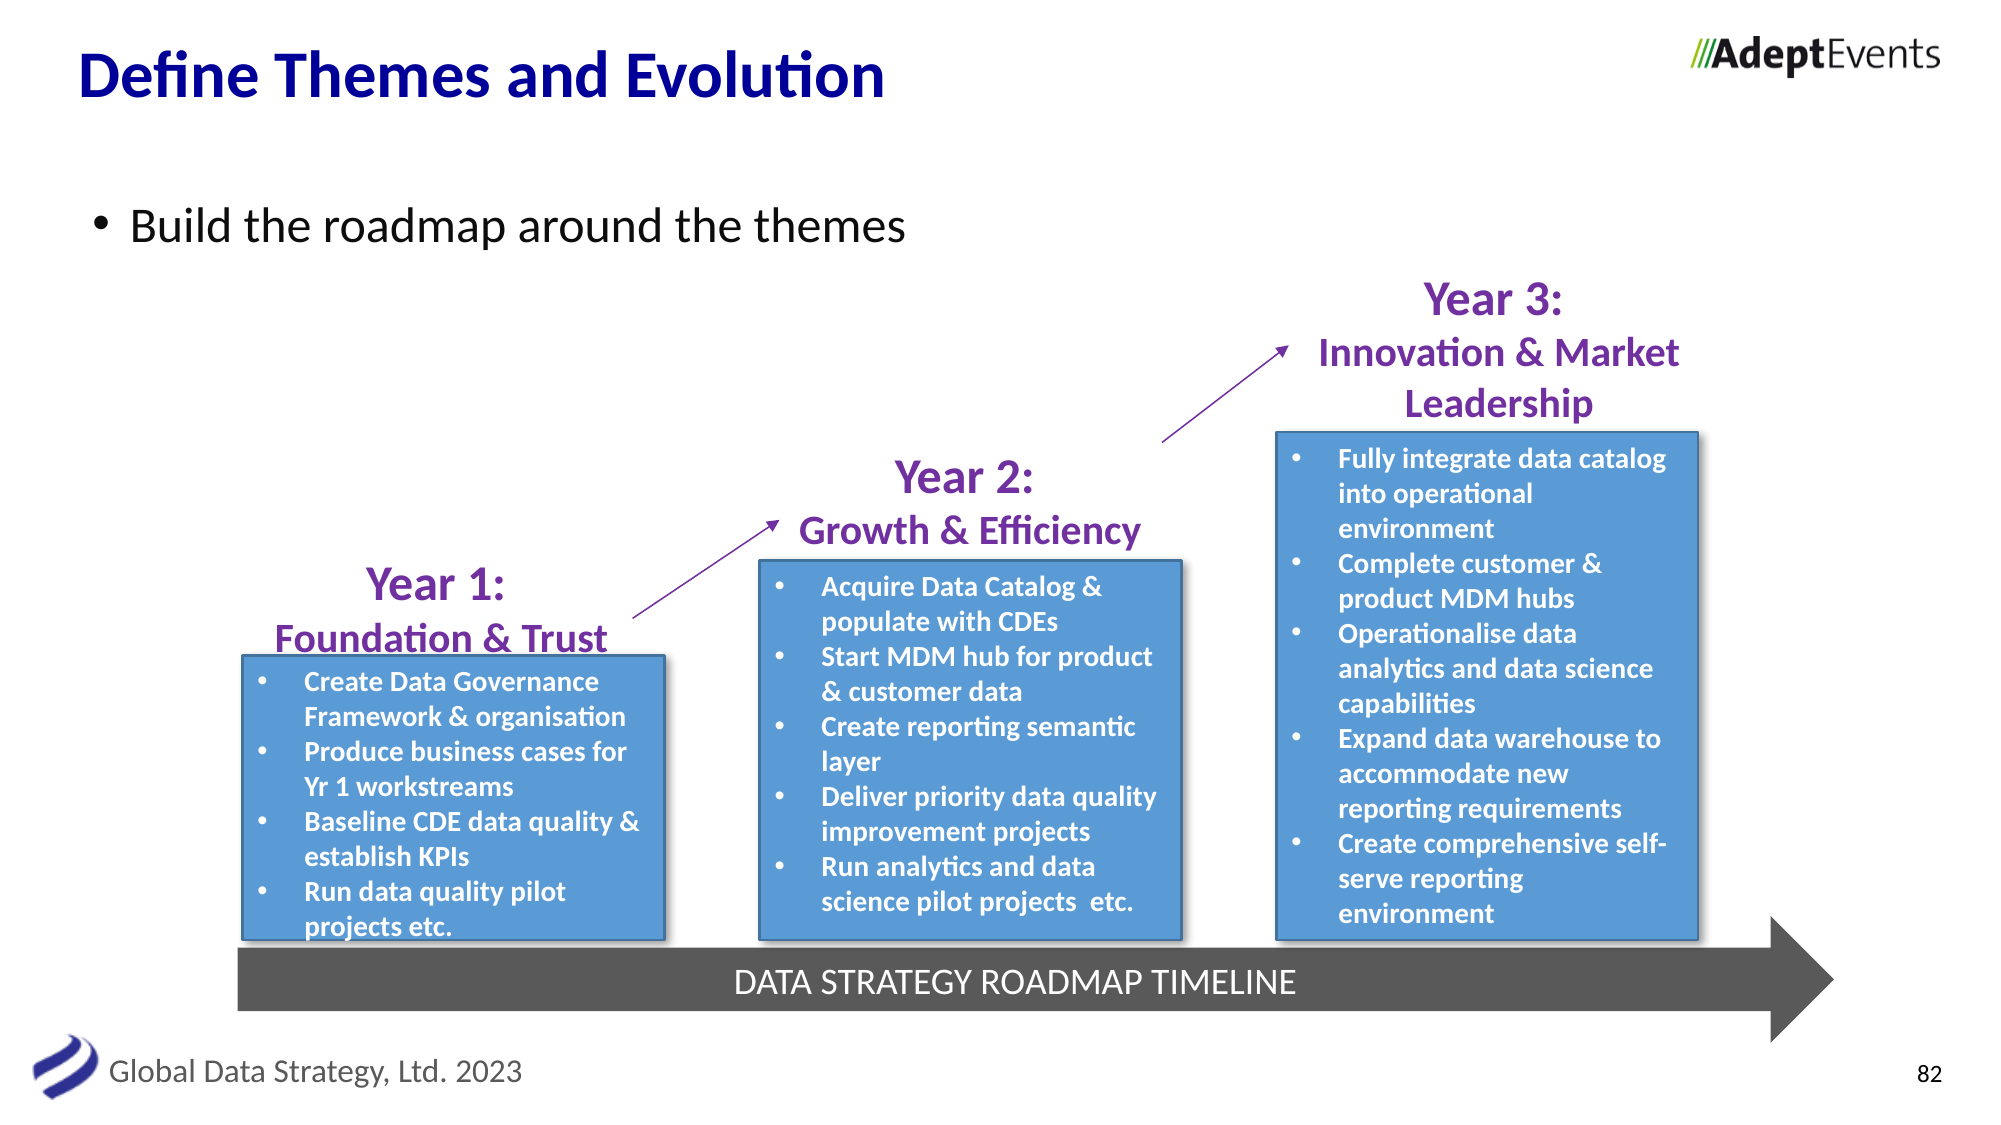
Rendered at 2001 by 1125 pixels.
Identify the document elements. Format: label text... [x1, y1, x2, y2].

picture [31, 1031, 100, 1103]
text_box Year 3: Innovation & Market Leadership [1288, 257, 1711, 433]
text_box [1161, 346, 1289, 443]
text_box DATA STRATEGY ROADMAP TIMELINE [236, 914, 1835, 1045]
picture [1789, 36, 1940, 79]
title Define Themes and Evolution [63, 24, 1789, 127]
text_box Fully integrate data catalog into operational environment Complete customer & product MDM hubs Operationalise data analytics and data science capabilities Expand data warehouse to accommodate new reporting requirements Create comprehensive self-serve reporting environment [1275, 577, 1699, 941]
text_box Acquire Data Catalog & populate with CDEs Start MDM hub for product & customer data Create reporting semantic layer Deliver priority data quality improvement projects Run analytics and data science pilot projects etc. [758, 577, 1183, 941]
text_box Create Data Governance Framework & organisation Produce business cases for Yr 1 workstreams Baseline CDE data quality & establish KPIs Run data quality pilot projects etc. etc. [241, 654, 666, 941]
text_box Build the roadmap around the themes [77, 184, 1913, 577]
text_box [632, 519, 780, 619]
slide_number 82 [1862, 1042, 1958, 1103]
text_box Year 1: Foundation & Trust [230, 543, 653, 668]
text_box Year 2: Growth & Efficiency [761, 435, 1180, 561]
